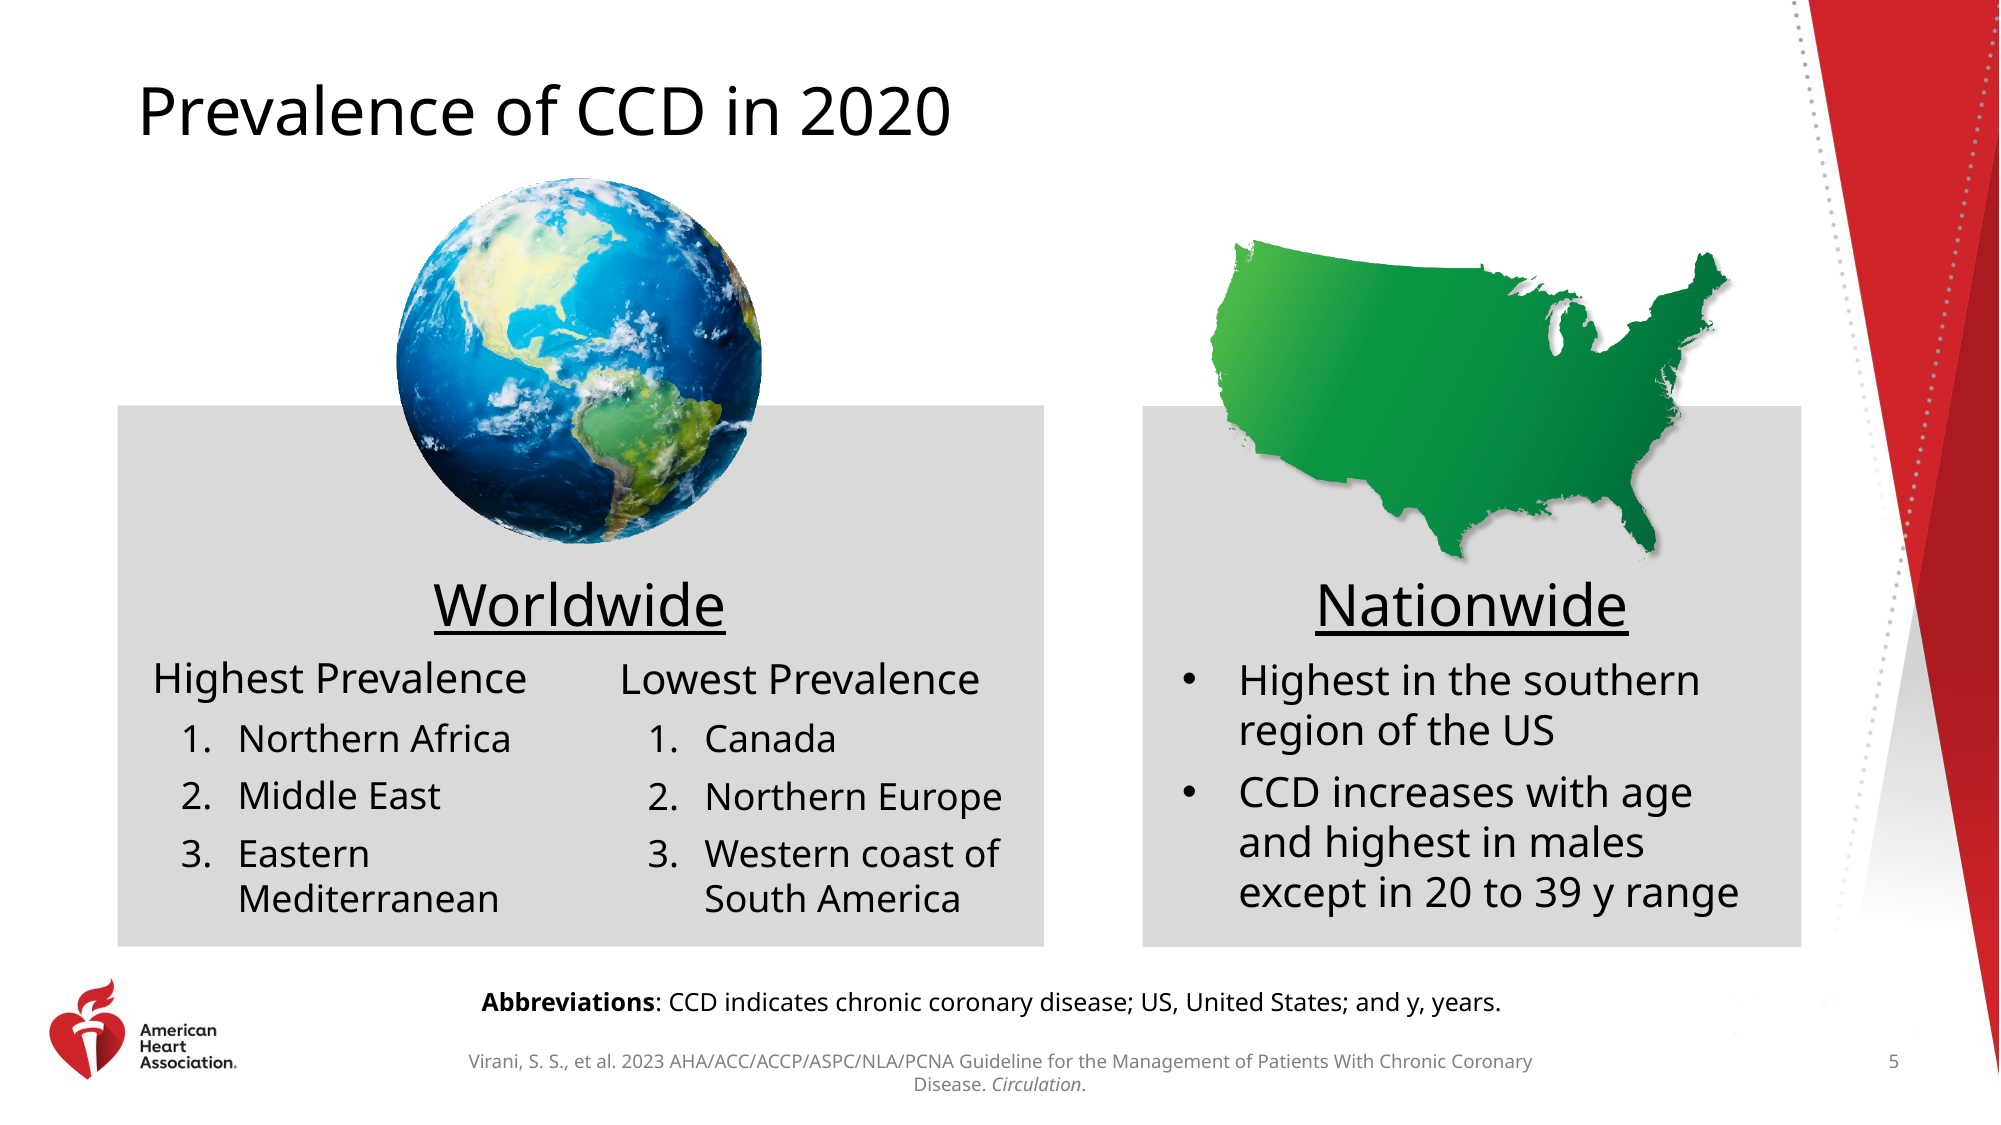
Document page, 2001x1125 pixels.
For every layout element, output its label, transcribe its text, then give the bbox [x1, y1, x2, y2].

text_box Worldwide [375, 568, 785, 645]
text_box Nationwide [1267, 577, 1677, 646]
text_box Highest in the southern region of the US CCD increases with age and highest in males except in 20 to 39 y range [1167, 646, 1777, 924]
picture [1, 0, 1999, 1125]
text_box Highest Prevalence Northern Africa Middle East Eastern Mediterranean [137, 644, 613, 928]
title Prevalence of CCD in 2020 [137, 59, 1863, 169]
list Abbreviations: CCD indicates chronic coronary disease; US, United States; and y, years. [137, 982, 1863, 1028]
text_box [1142, 405, 1802, 948]
text_box Lowest Prevalence Canada Northern Europe Western coast of South America [604, 645, 1079, 928]
slide_number 5 [1862, 1042, 1926, 1081]
text_box [116, 404, 1045, 948]
